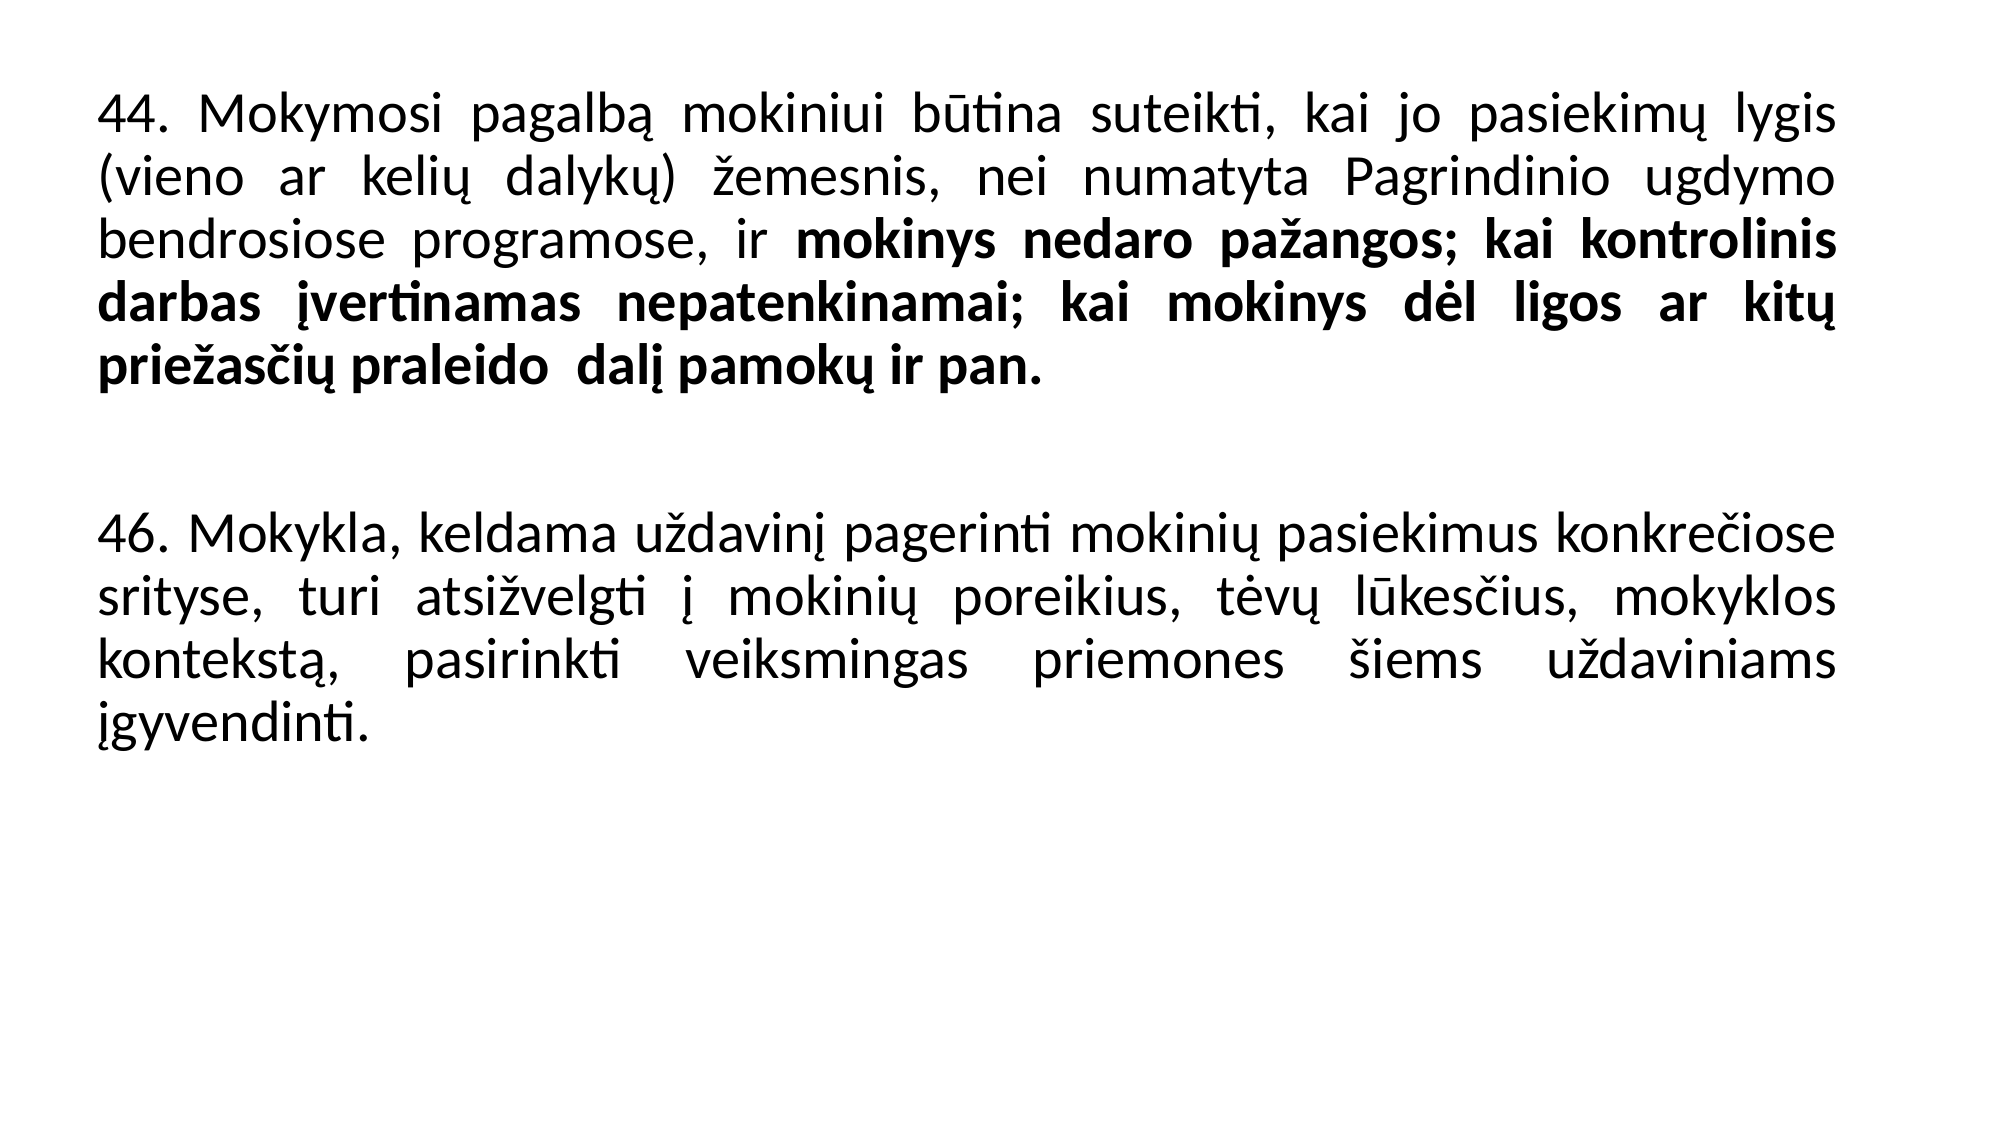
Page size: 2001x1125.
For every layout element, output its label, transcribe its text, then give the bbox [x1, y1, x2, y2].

list 44. Mokymosi pagalbą mokiniui būtina suteikti, kai jo pasiekimų lygis (vieno ar kelių dalykų) žemesnis, nei numatyta Pagrindinio ugdymo bendrosiose programose, ir mokinys nedaro pažangos; kai kontrolinis darbas įvertinamas nepatenkinamai; kai mokinys dėl ligos ar kitų priežasčių praleido dalį pamokų ir pan. 46. Mokykla, keldama uždavinį pagerinti mokinių pasiekimus konkrečiose srityse, turi atsižvelgti į mokinių poreikius, tėvų lūkesčius, mokyklos kontekstą, pasirinkti veiksmingas priemones šiems uždaviniams įgyvendinti. [82, 75, 1853, 1094]
